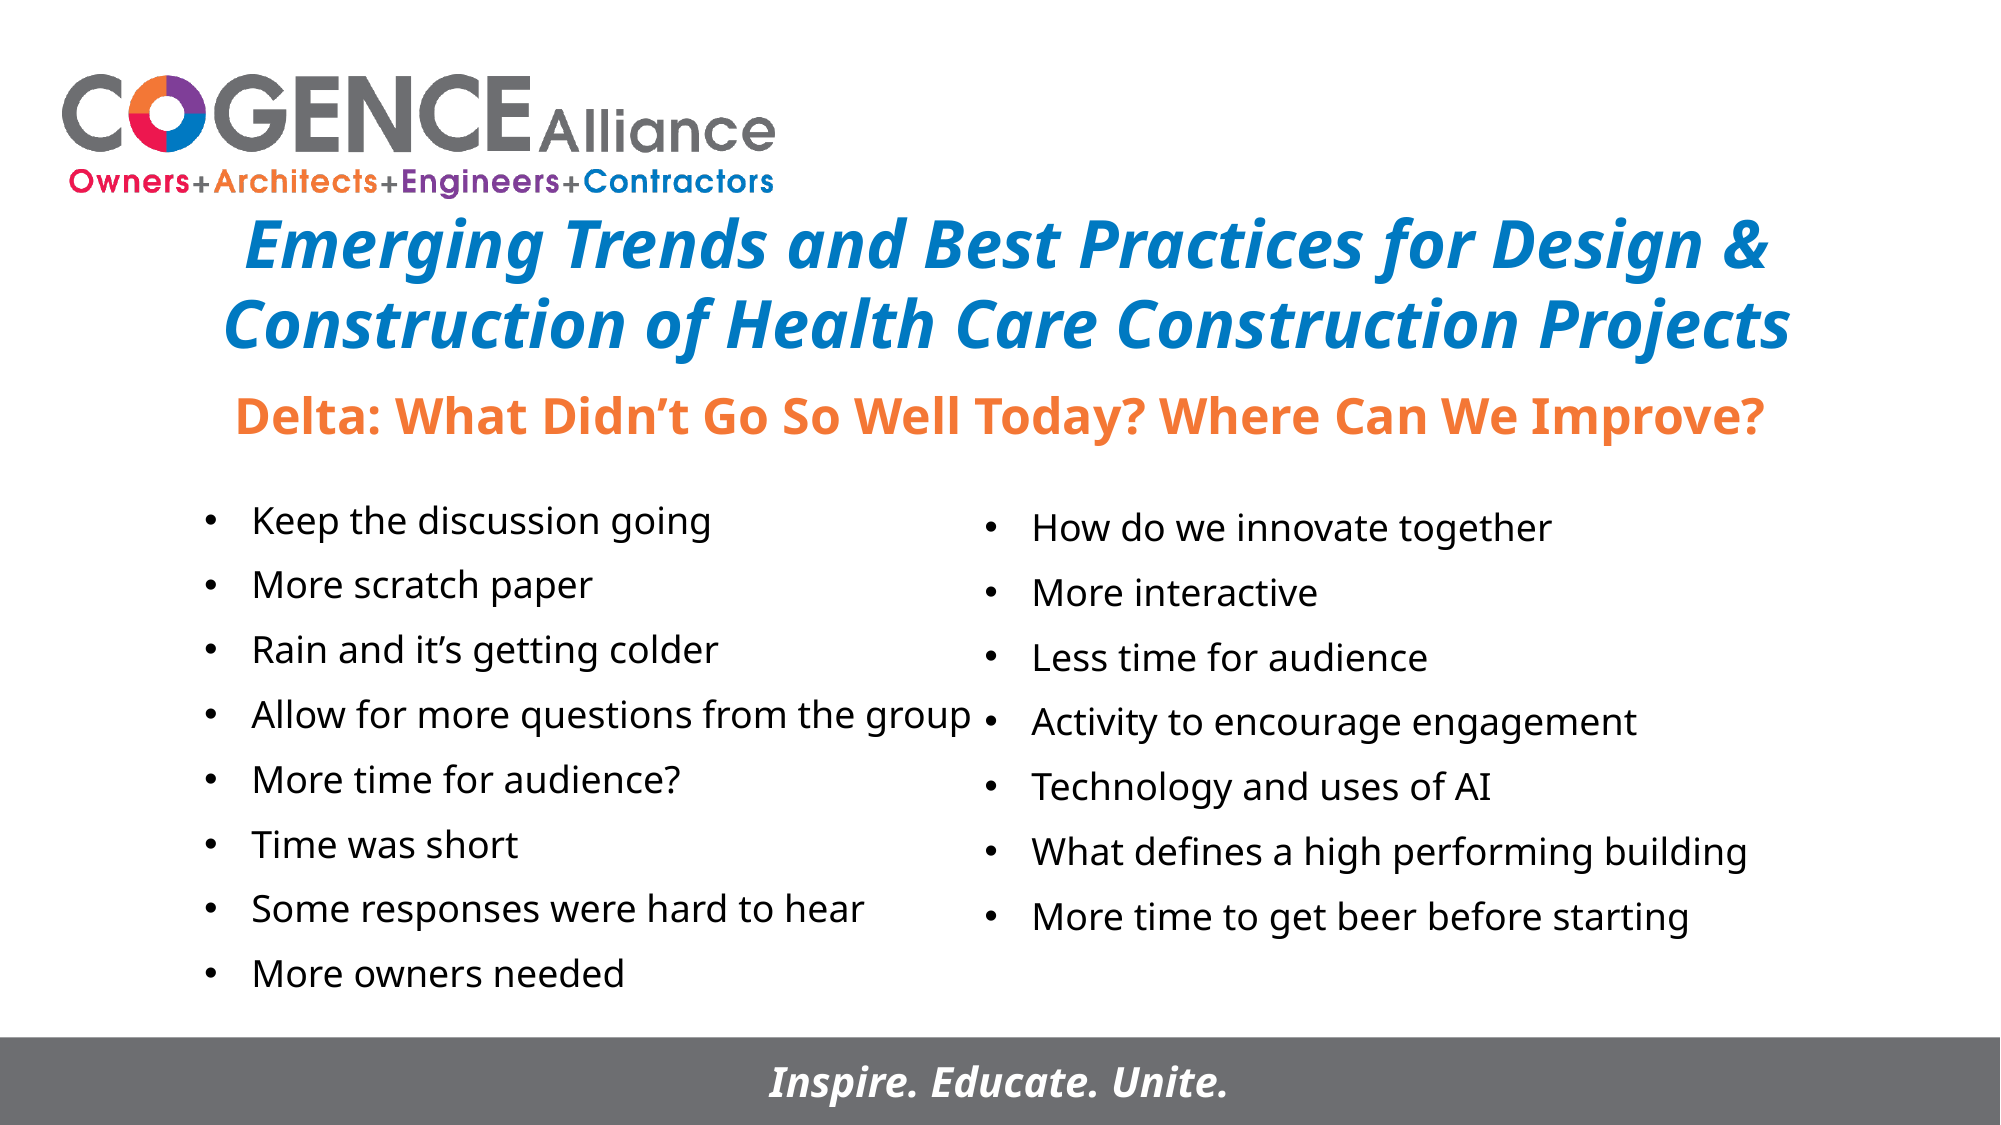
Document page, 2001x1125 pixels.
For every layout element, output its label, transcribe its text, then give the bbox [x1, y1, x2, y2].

text_box Keep the discussion going More scratch paper Rain and it’s getting colder Allow for more questions from the group More time for audience? Time was short Some responses were hard to hear More owners needed [189, 486, 988, 1100]
text_box Delta: What Didn’t Go So Well Today? Where Can We Improve? [219, 376, 1781, 452]
picture [62, 74, 775, 199]
text_box How do we innovate together More interactive Less time for audience Activity to encourage engagement Technology and uses of AI What defines a high performing building More time to get beer before starting [969, 493, 1946, 946]
text_box Emerging Trends and Best Practices for Design & Construction of Health Care Construction Projects [130, 194, 1885, 369]
